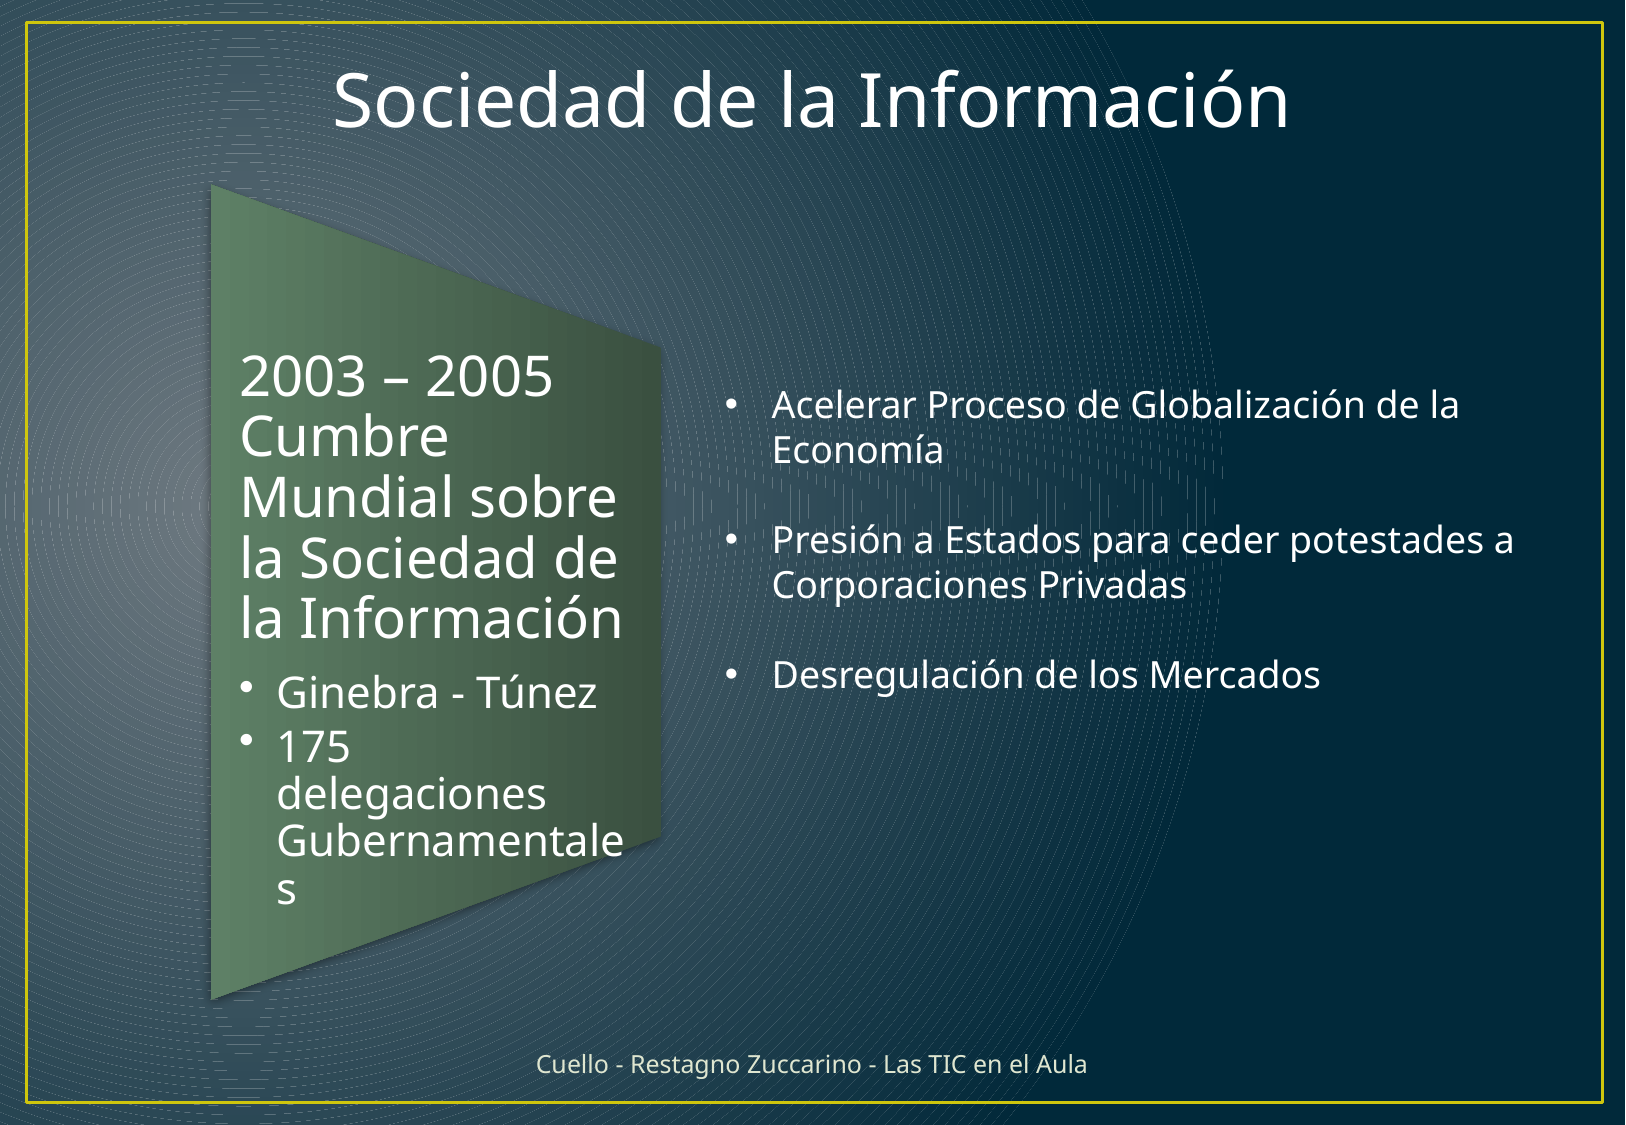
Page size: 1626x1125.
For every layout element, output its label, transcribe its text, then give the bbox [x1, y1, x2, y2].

text_box Sociedad de la Información [81, 45, 1544, 233]
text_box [210, 184, 661, 1000]
text_box Acelerar Proceso de Globalización de la Economía Presión a Estados para ceder potestades a Corporaciones Privadas Desregulación de los Mercados [710, 373, 1547, 749]
footer Cuello - Restagno Zuccarino - Las TIC en el Aula [503, 1035, 1122, 1096]
